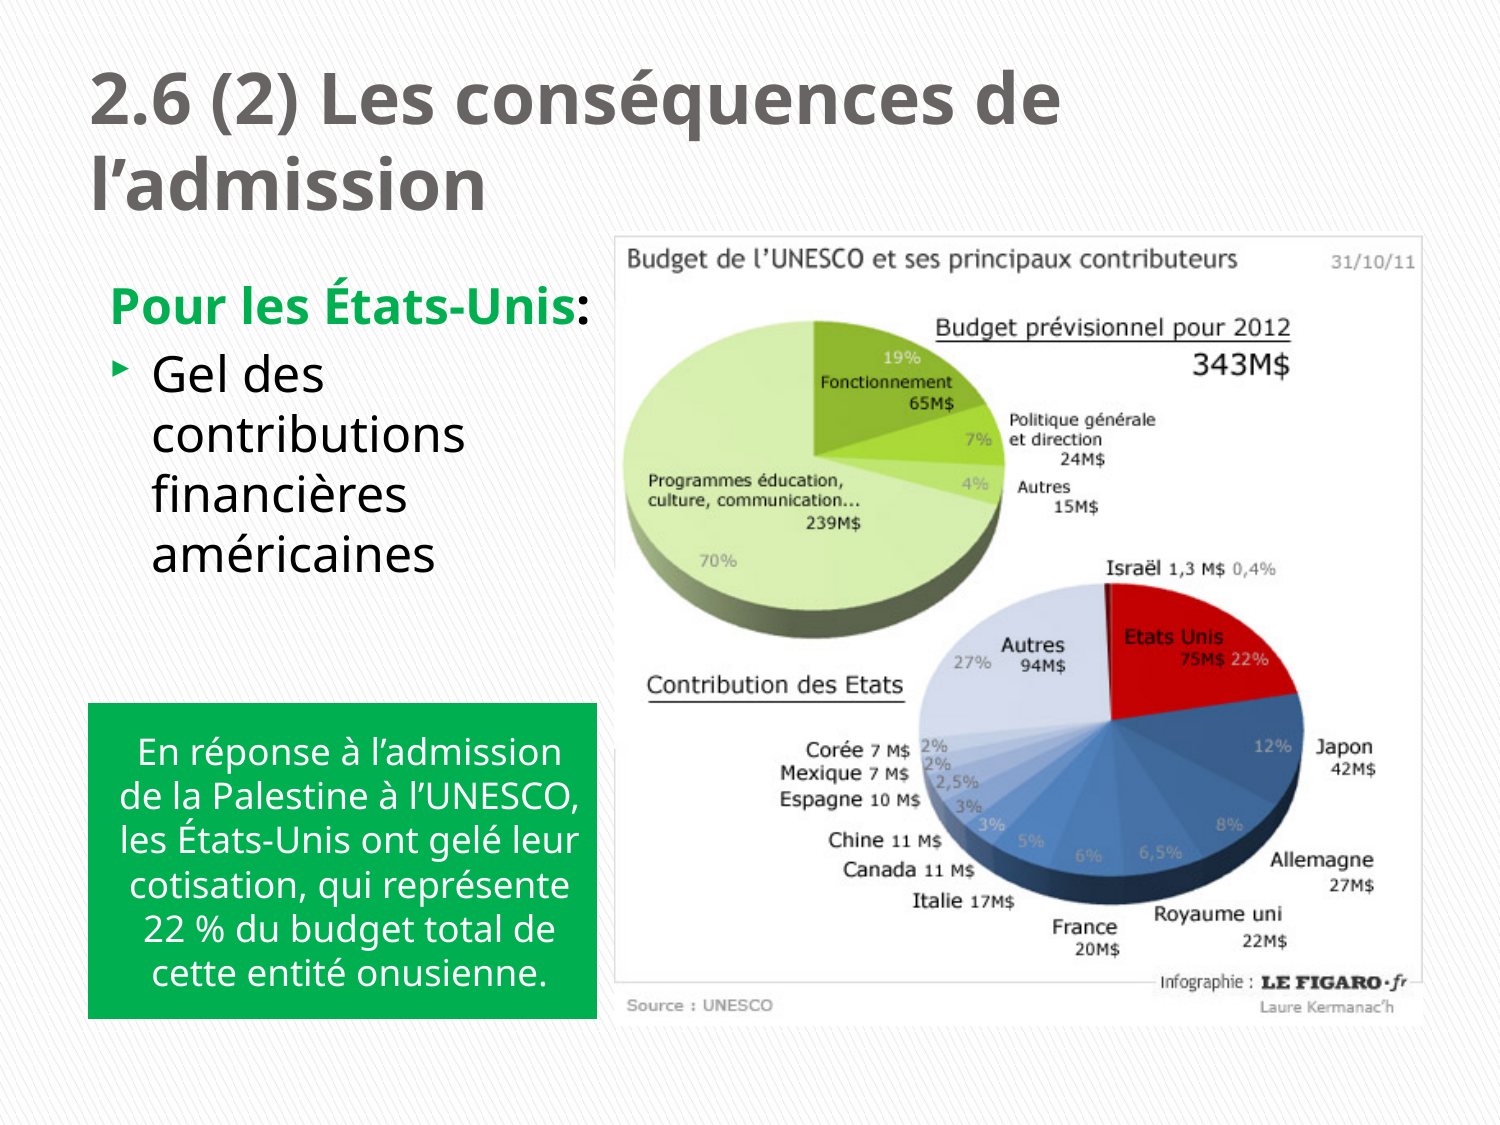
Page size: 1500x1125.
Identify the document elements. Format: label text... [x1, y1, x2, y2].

title 2.6 (2) Les conséquences de l’admission [75, 44, 1425, 233]
list Pour les États-Unis: Gel des contributions financières américaines [76, 267, 608, 664]
list En réponse à l’admission de la Palestine à l’UNESCO, les États-Unis ont gelé leur cotisation, qui représente 22 % du budget total de cette entité onusienne. [88, 703, 597, 1019]
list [614, 231, 1423, 1027]
